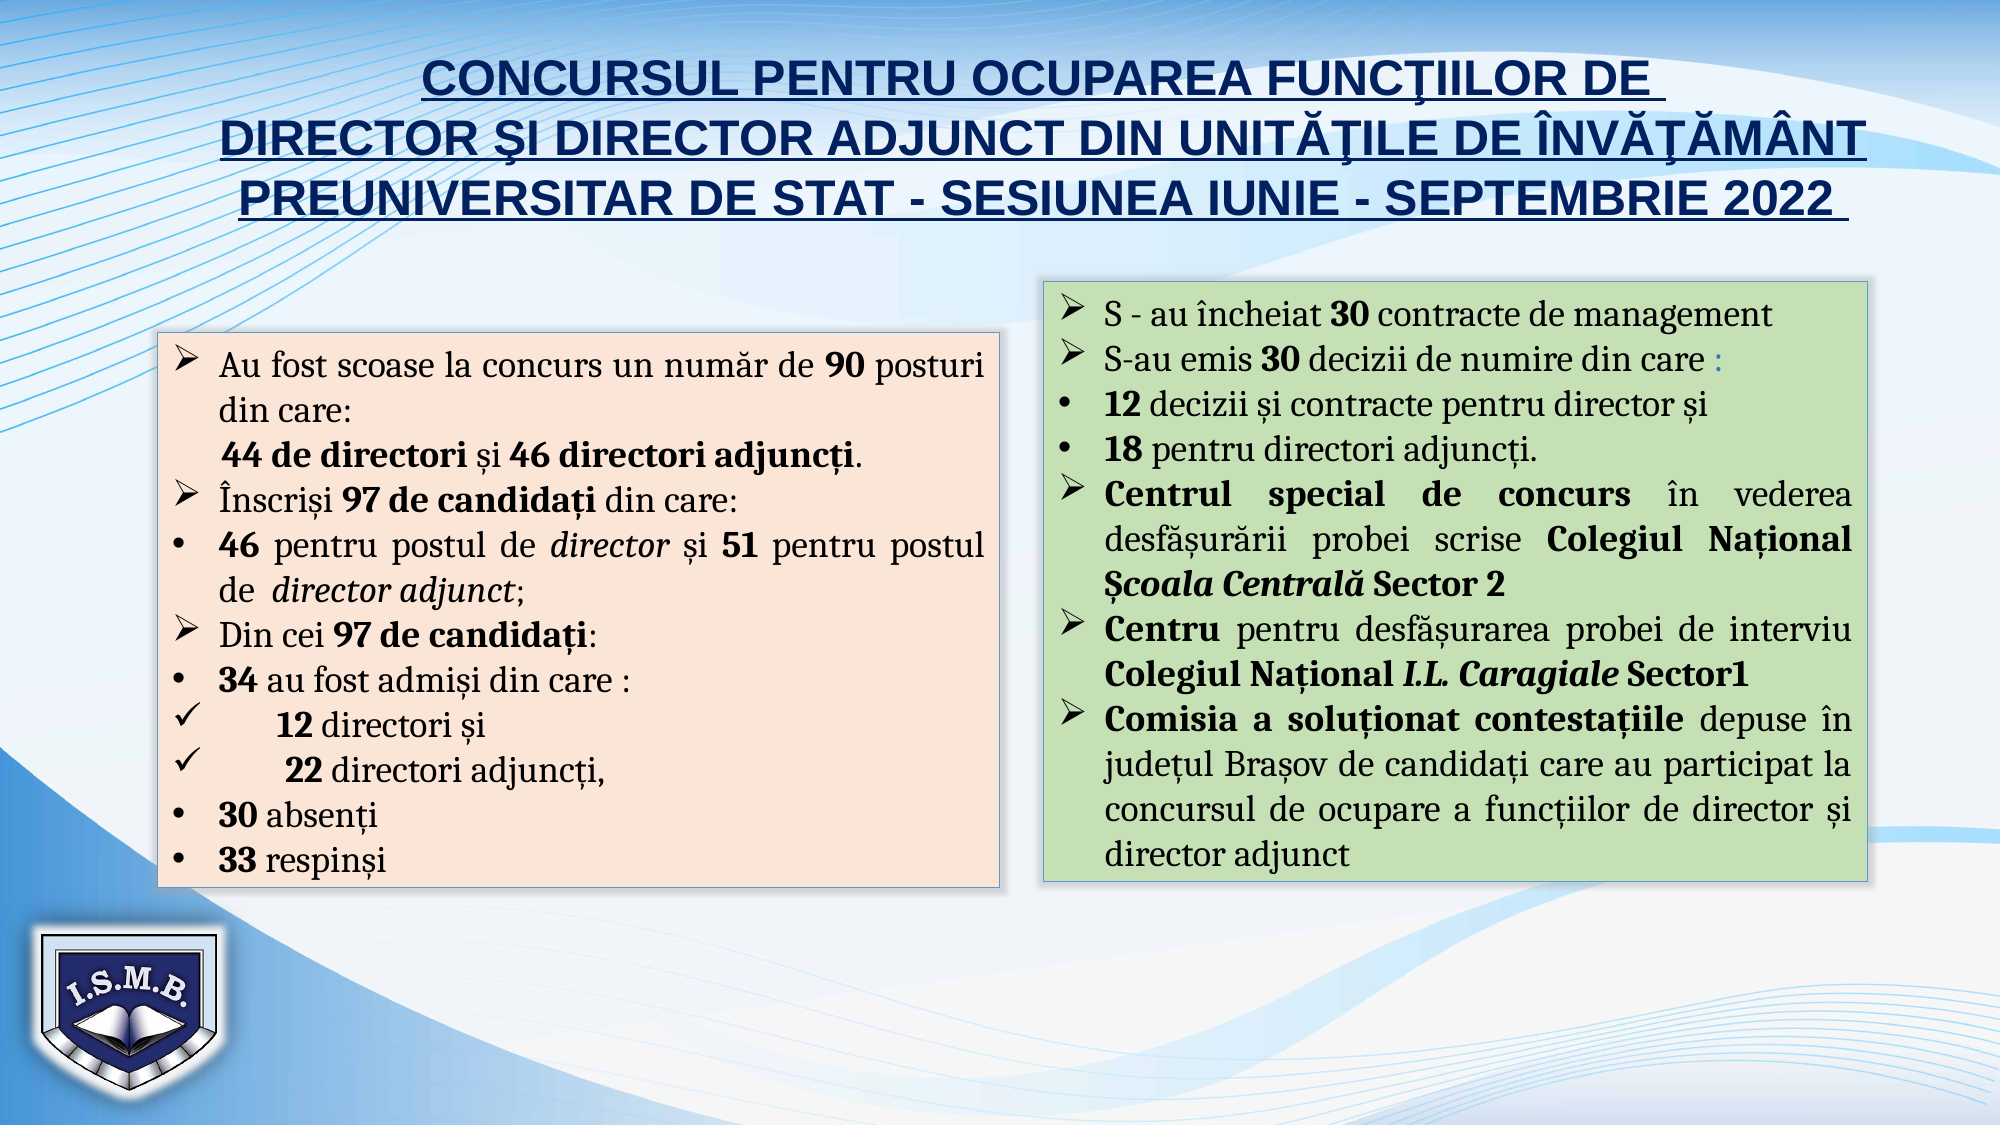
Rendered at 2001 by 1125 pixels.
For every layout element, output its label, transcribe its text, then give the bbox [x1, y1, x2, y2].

text_box Au fost scoase la concurs un număr de 90 posturi din care: 44 de directori și 46 directori adjuncți. Înscriși 97 de candidați din care: 46 pentru postul de director și 51 pentru postul de director adjunct; Din cei 97 de candidați: 34 au fost admiși din care : 12 directori și 22 directori adjuncți, 30 absenți 33 respinși [157, 332, 1000, 888]
picture [0, 0, 2000, 1125]
text_box CONCURSUL PENTRU OCUPAREA FUNCŢIILOR DE DIRECTOR ŞI DIRECTOR ADJUNCT DIN UNITĂŢILE DE ÎNVĂŢĂMÂNT PREUNIVERSITAR DE STAT - SESIUNEA IUNIE - SEPTEMBRIE 2022 [157, 37, 1930, 233]
text_box S - au încheiat 30 contracte de management S-au emis 30 decizii de numire din care : 12 decizii și contracte pentru director și 18 pentru directori adjuncți. Centrul special de concurs în vederea desfășurării probei scrise Colegiul Național Școala Centrală Sector 2 Centru pentru desfășurarea probei de interviu Colegiul Național I.L. Caragiale Sector1 Comisia a soluționat contestațiile depuse în județul Brașov de candidați care au participat la concursul de ocupare a funcțiilor de director și director adjunct [1043, 281, 1868, 882]
